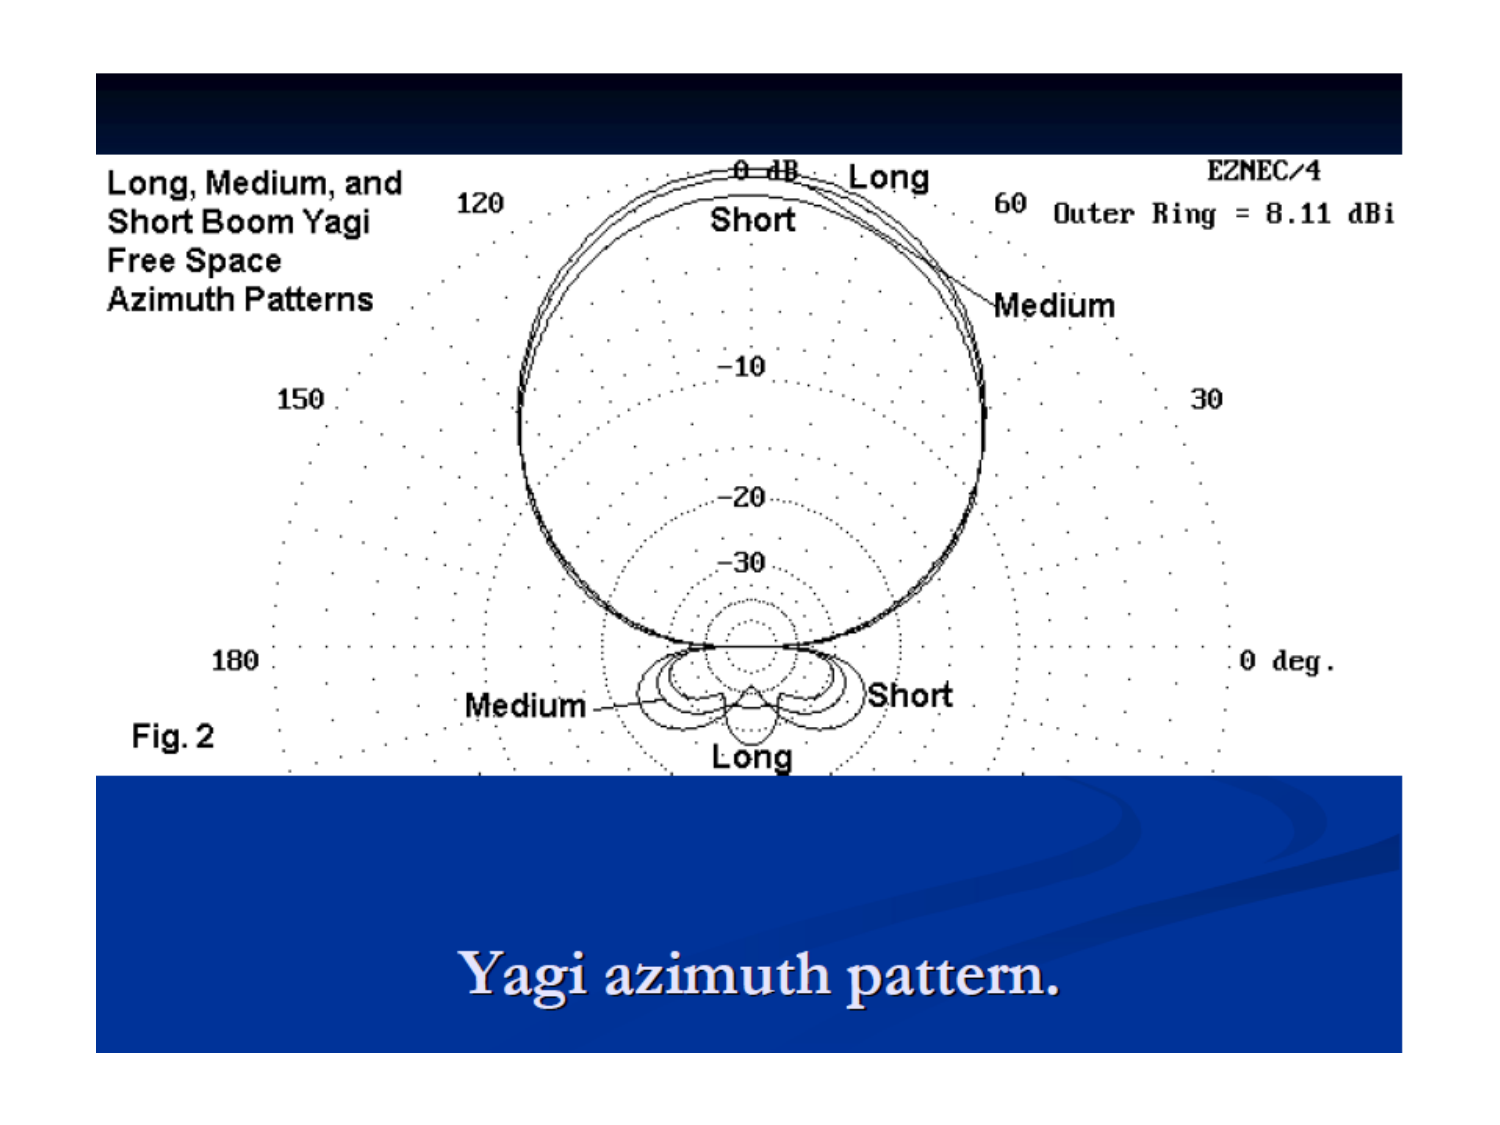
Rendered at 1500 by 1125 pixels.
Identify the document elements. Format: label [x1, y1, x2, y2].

picture [96, 72, 1404, 1053]
